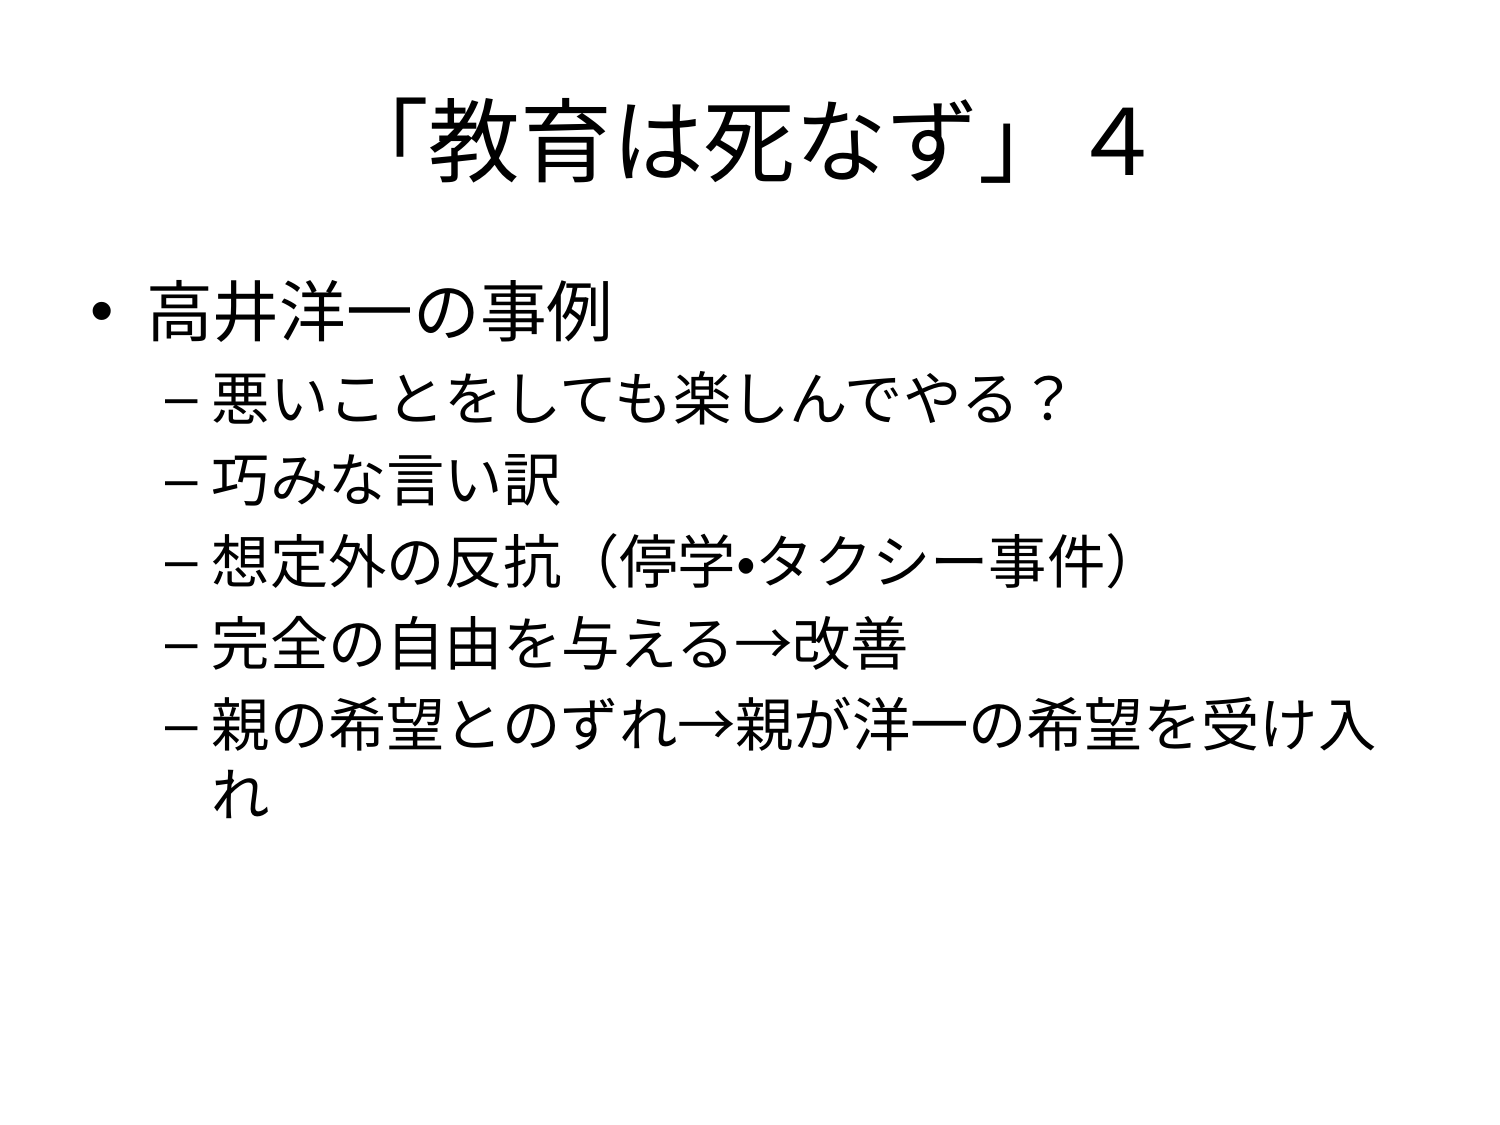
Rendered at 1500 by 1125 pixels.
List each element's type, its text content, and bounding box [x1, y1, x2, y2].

list 高井洋一の事例 悪いことをしても楽しんでやる？ 巧みな言い訳 想定外の反抗（停学・タクシー事件） 完全の自由を与える→改善 親の希望とのずれ→親が洋一の希望を受け入れ [75, 262, 1425, 1005]
title 「教育は死なず」４ [75, 45, 1425, 233]
